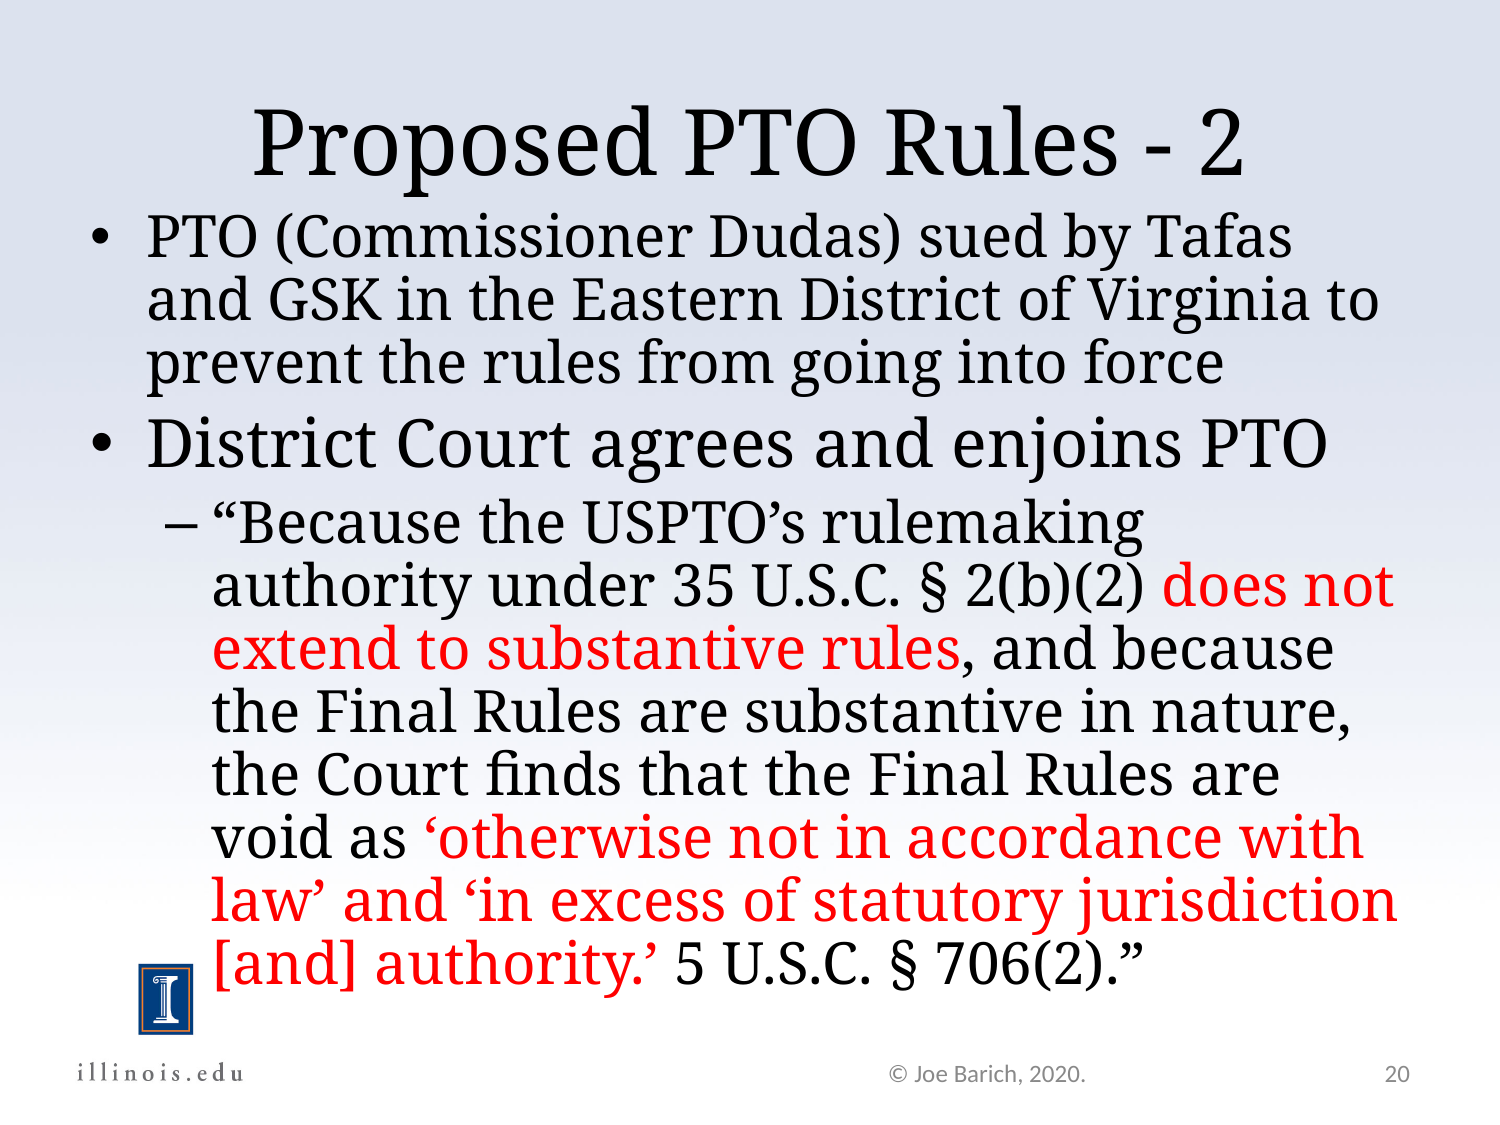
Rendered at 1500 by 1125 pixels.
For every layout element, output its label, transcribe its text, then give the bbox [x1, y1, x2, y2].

list PTO (Commissioner Dudas) sued by Tafas and GSK in the Eastern District of Virginia to prevent the rules from going into force District Court agrees and enjoins PTO “Because the USPTO’s rulemaking authority under 35 U.S.C. § 2(b)(2) does not extend to substantive rules, and because the Final Rules are substantive in nature, the Court finds that the Final Rules are void as ‘otherwise not in accordance with law’ and ‘in excess of statutory jurisdiction [and] authority.’ 5 U.S.C. § 706(2).” [74, 199, 1426, 888]
footer © Joe Barich, 2020. [750, 1042, 1225, 1103]
title Proposed PTO Rules - 2 [74, 44, 1426, 199]
slide_number 20 [1250, 1042, 1425, 1103]
picture [0, 0, 1500, 1125]
